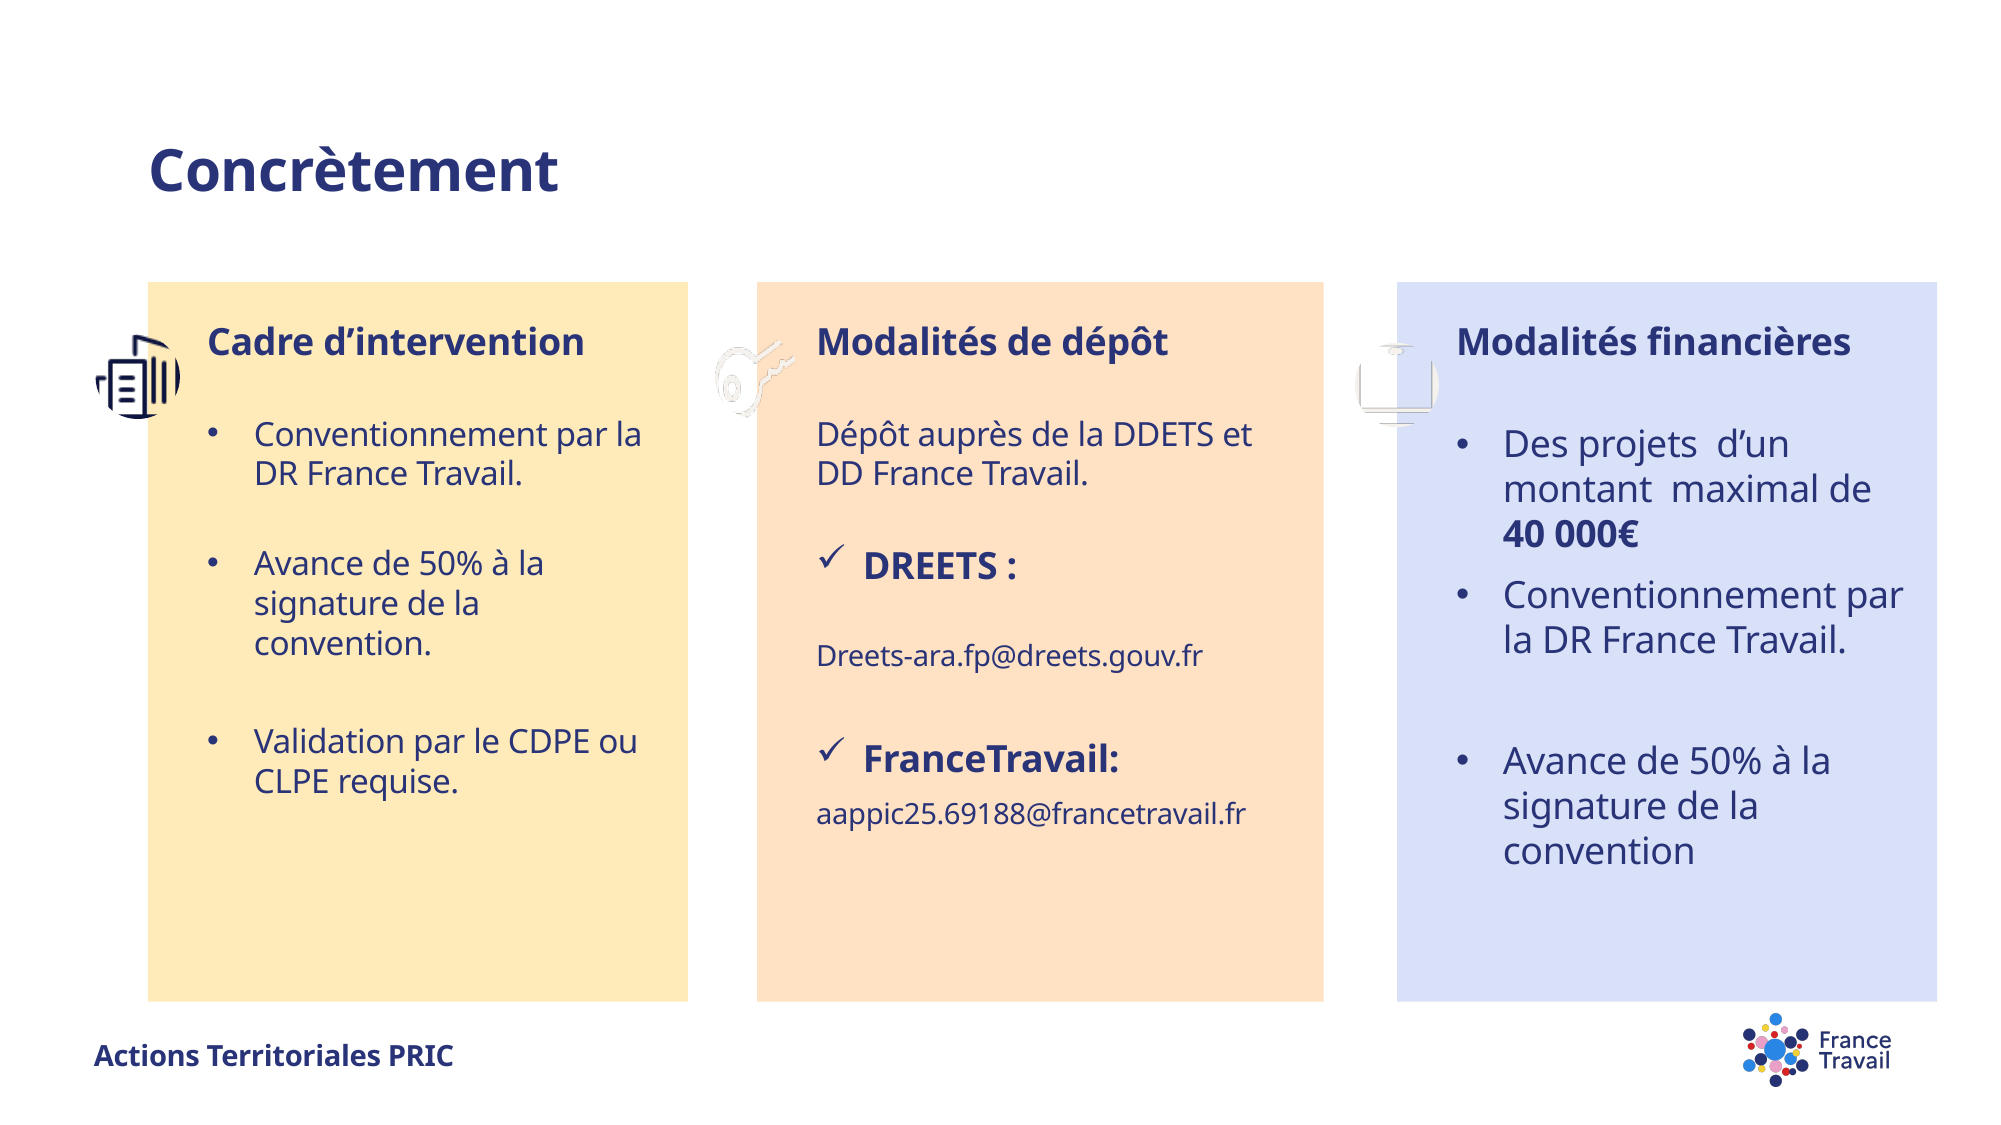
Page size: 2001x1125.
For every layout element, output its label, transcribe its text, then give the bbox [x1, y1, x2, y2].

footer Actions Territoriales PRIC [93, 1035, 582, 1074]
picture [1354, 342, 1440, 428]
picture [95, 334, 181, 420]
picture [1743, 1013, 1891, 1087]
title Concrètement [148, 94, 982, 335]
picture [714, 334, 800, 420]
list Modalités de dépôt Dépôt auprès de la DDETS et DD France Travail. DREETS : Dreets-ara.fp@dreets.gouv.fr FranceTravail: aappic25.69188@francetravail.fr [757, 282, 1324, 1002]
list Modalités financières Des projets d’un montant maximal de 40 000€ Conventionnement par la DR France Travail. Avance de 50% à la signature de la convention [1397, 282, 1938, 1002]
list Cadre d’intervention Conventionnement par la DR France Travail. Avance de 50% à la signature de la convention. Validation par le CDPE ou CLPE requise. [147, 282, 688, 1002]
